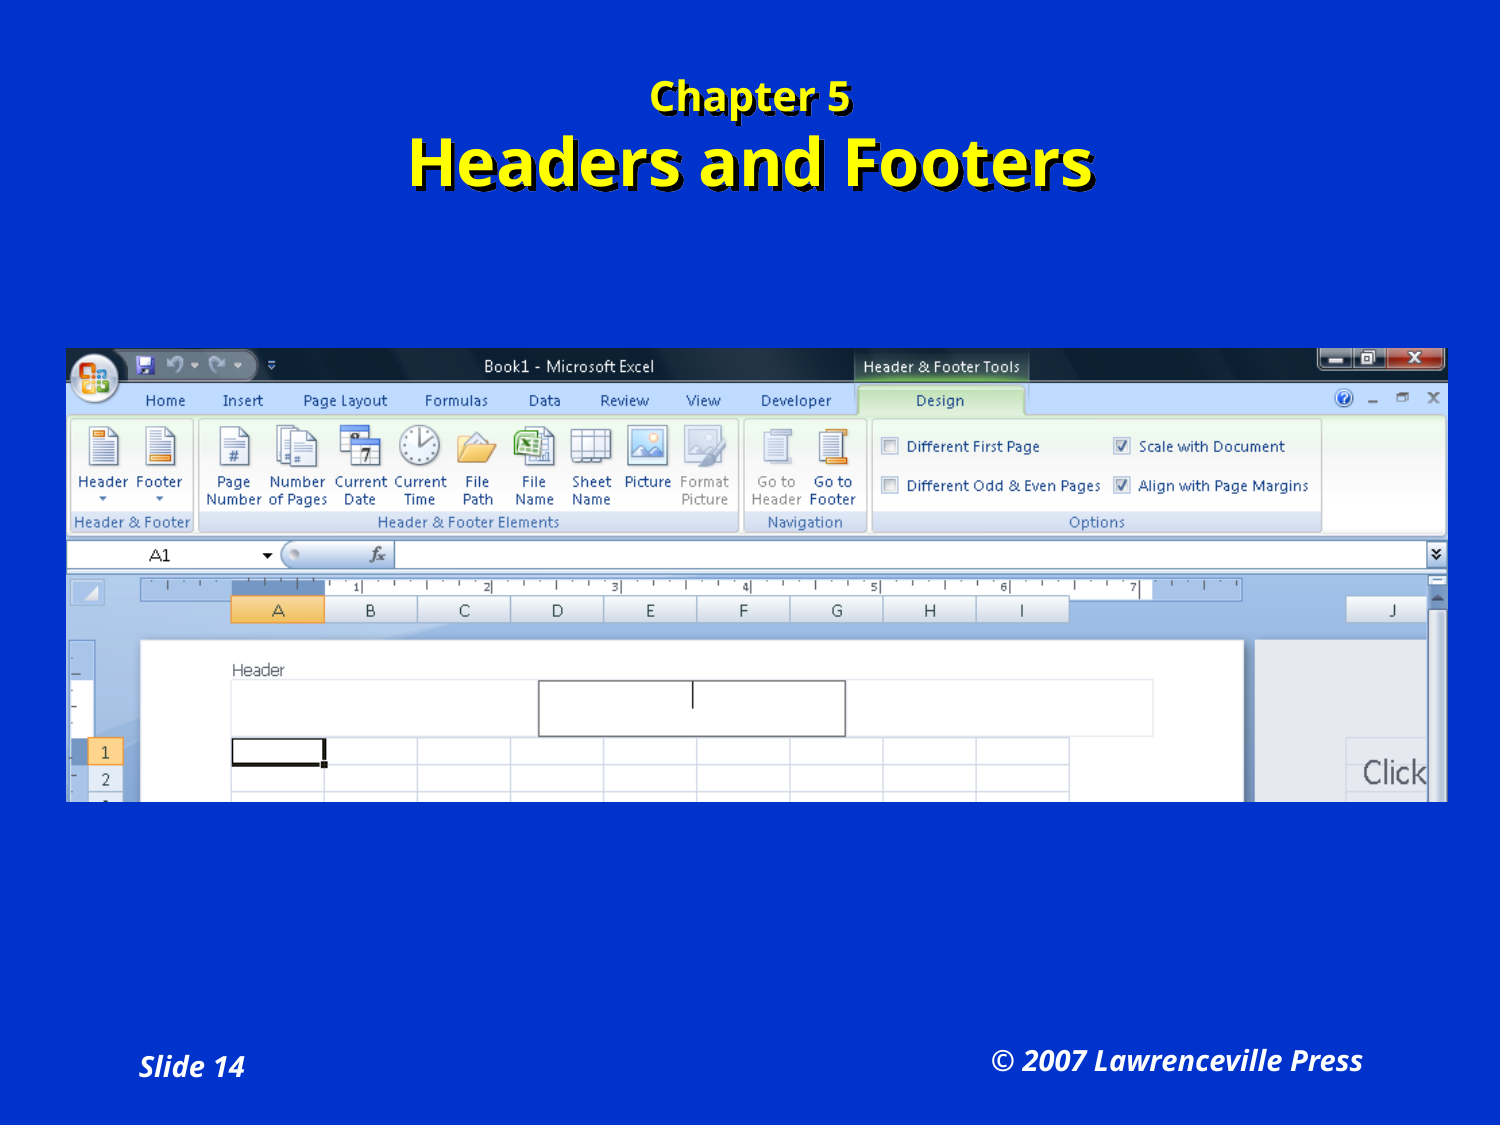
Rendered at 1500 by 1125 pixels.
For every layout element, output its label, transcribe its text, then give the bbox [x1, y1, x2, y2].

slide_number Slide 14 [123, 1040, 474, 1092]
footer © 2007 Lawrenceville Press [885, 1036, 1380, 1091]
title Chapter 5 Headers and Footers [112, 62, 1388, 293]
picture [66, 347, 1449, 802]
